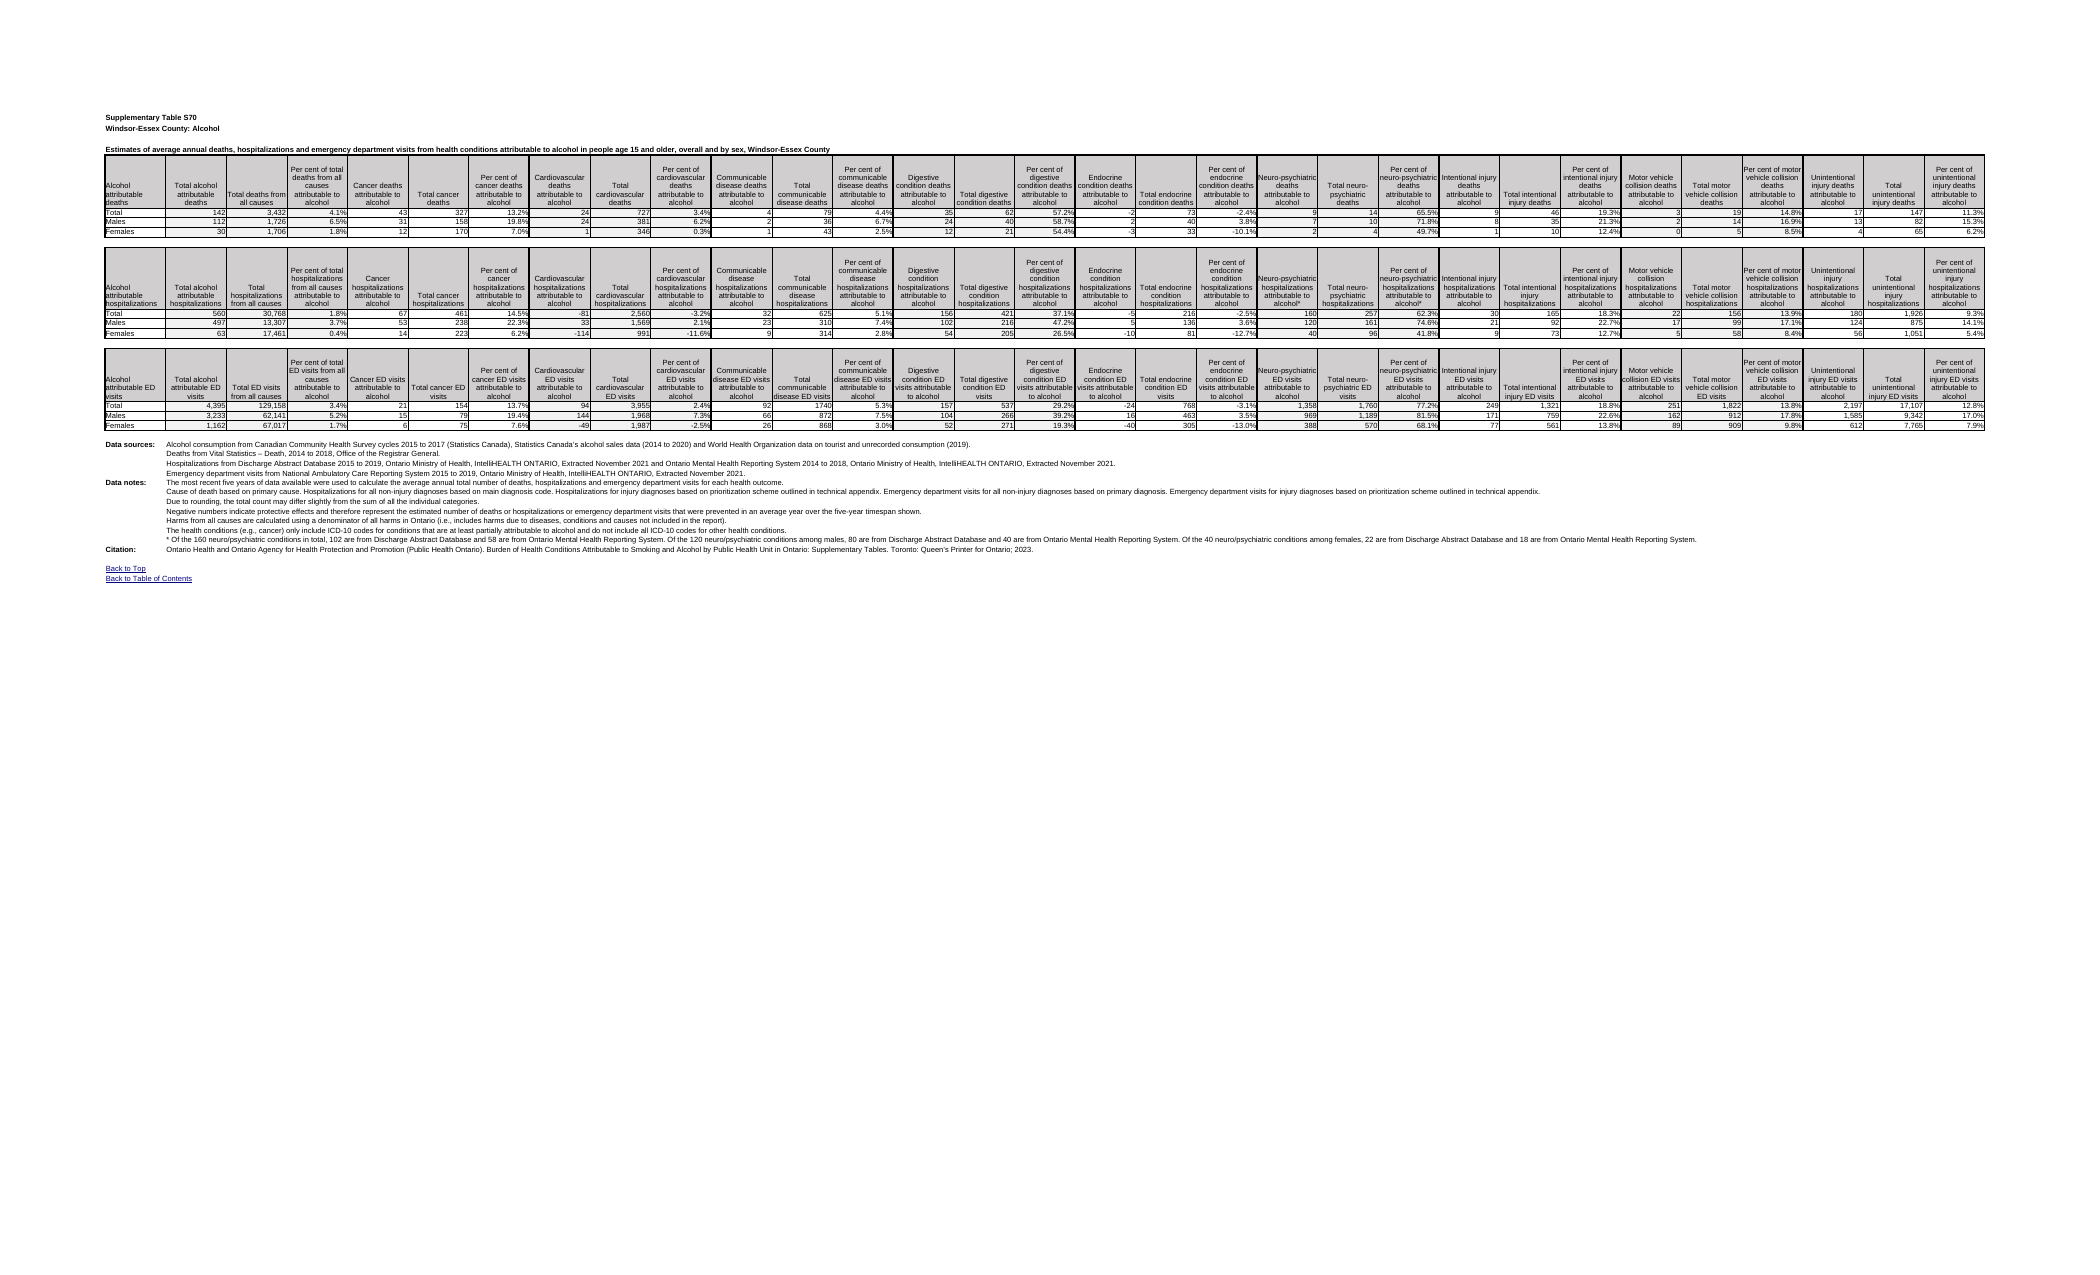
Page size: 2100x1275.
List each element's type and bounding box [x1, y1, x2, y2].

table_header [105, 112, 165, 123]
